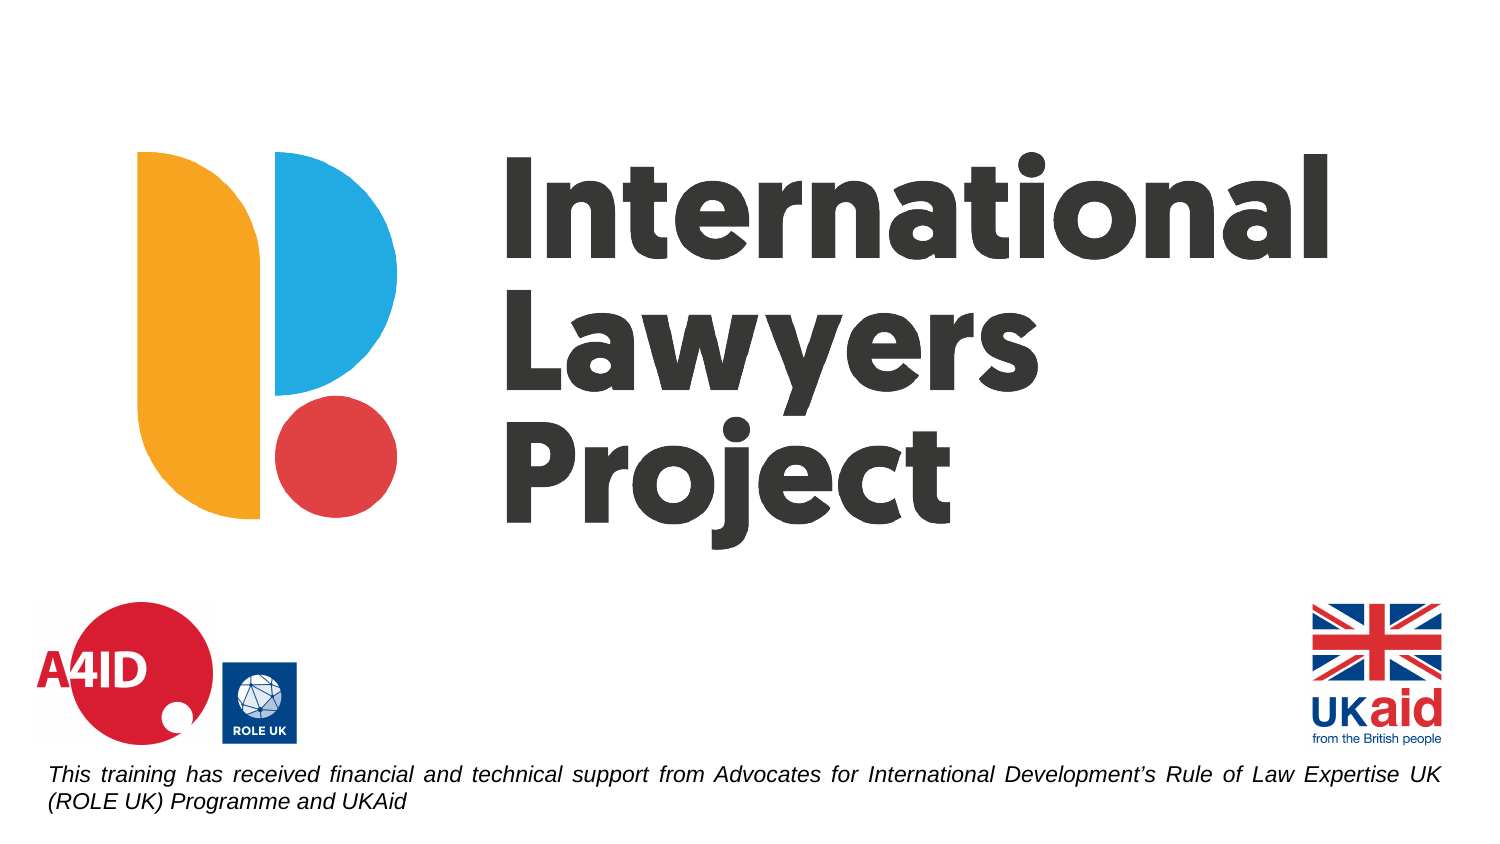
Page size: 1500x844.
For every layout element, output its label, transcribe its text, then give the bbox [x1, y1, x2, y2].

text_box This training has received financial and technical support from Advocates for International Development’s Rule of Law Expertise UK (ROLE UK) Programme and UKAid [33, 744, 1458, 830]
picture [221, 661, 298, 745]
picture [133, 147, 1331, 554]
picture [32, 601, 213, 745]
picture [1305, 596, 1450, 750]
